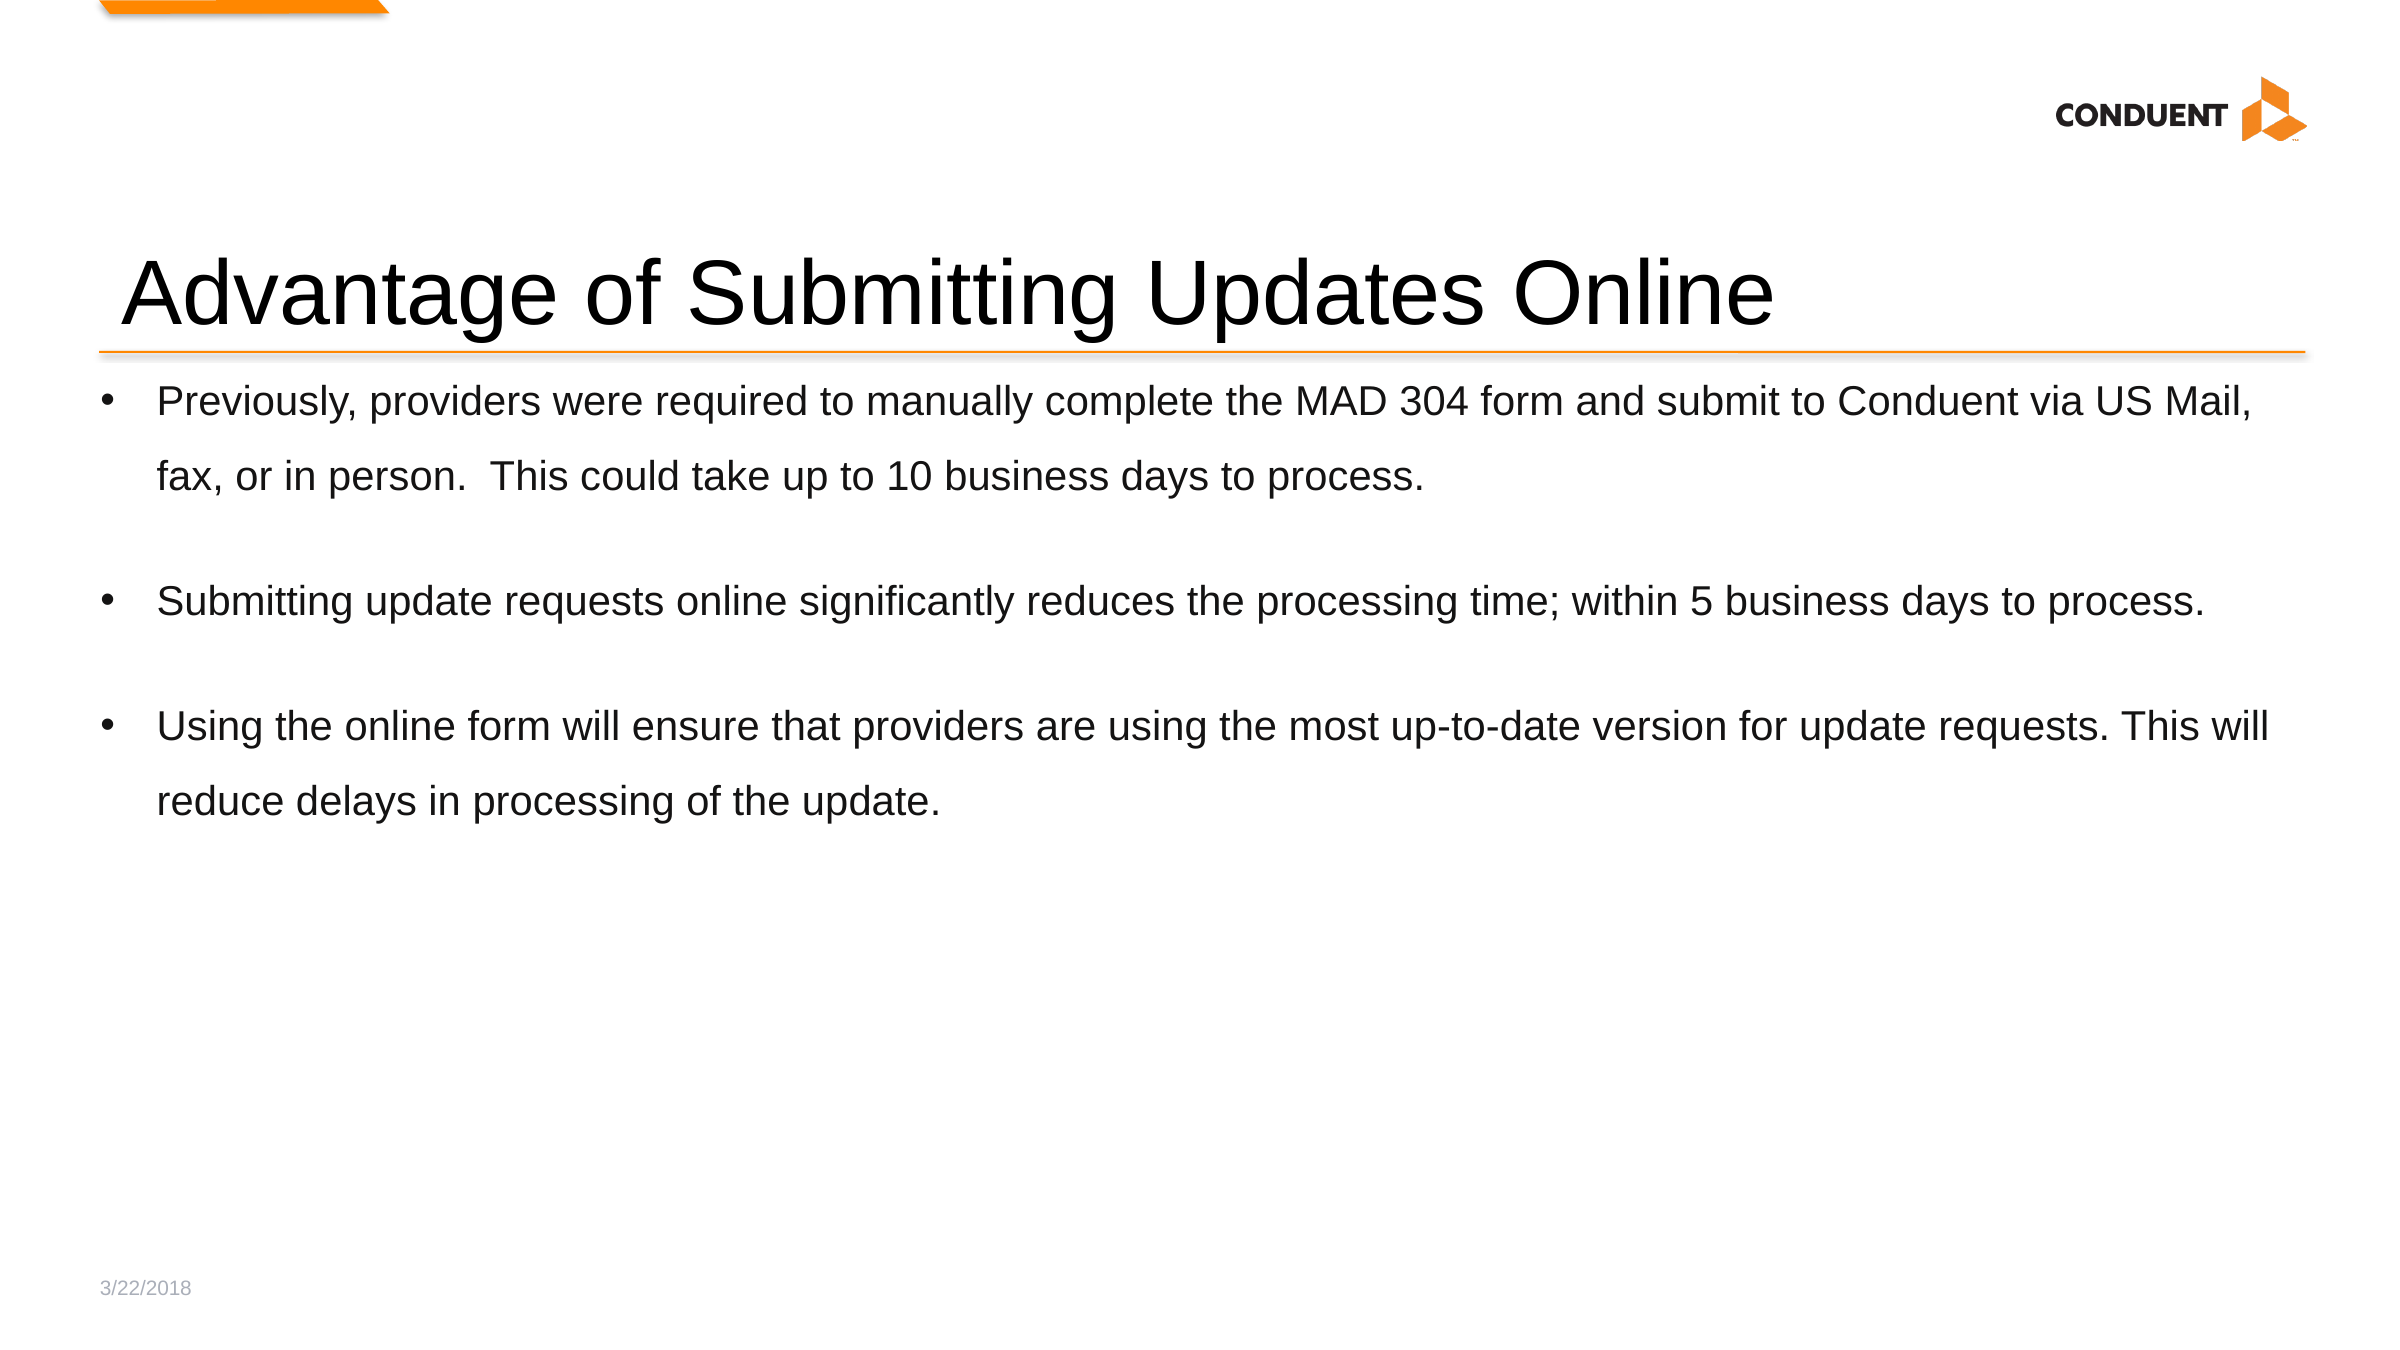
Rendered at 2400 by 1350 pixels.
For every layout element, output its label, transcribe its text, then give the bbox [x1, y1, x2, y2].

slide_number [78, 1251, 306, 1324]
title Advantage of Submitting Updates Online [106, 115, 2335, 341]
list Previously, providers were required to manually complete the MAD 304 form and submit to Conduent via US Mail, fax, or in person. This could take up to 10 business days to process. Submitting update requests online significantly reduces the processing time; within 5 business days to process. Using the online form will ensure that providers are using the most up-to-date version for update requests. This will reduce delays in processing of the update. [85, 341, 2307, 1036]
